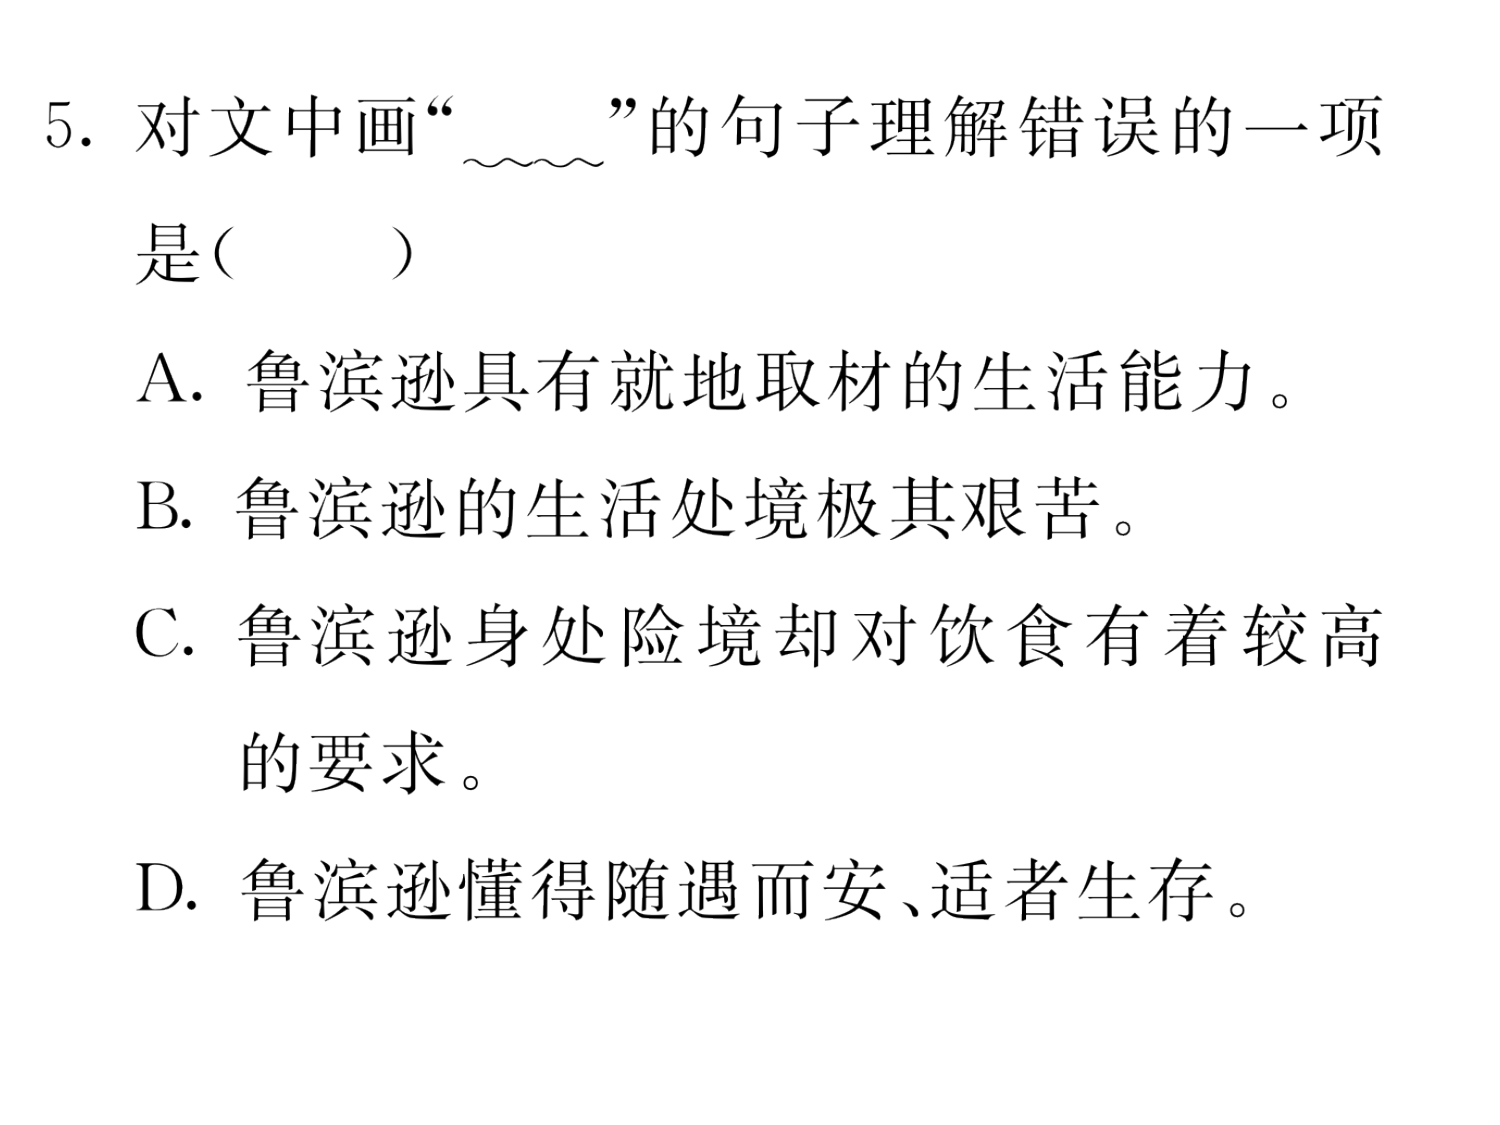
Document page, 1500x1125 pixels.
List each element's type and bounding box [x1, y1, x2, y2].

picture [41, 66, 1459, 950]
